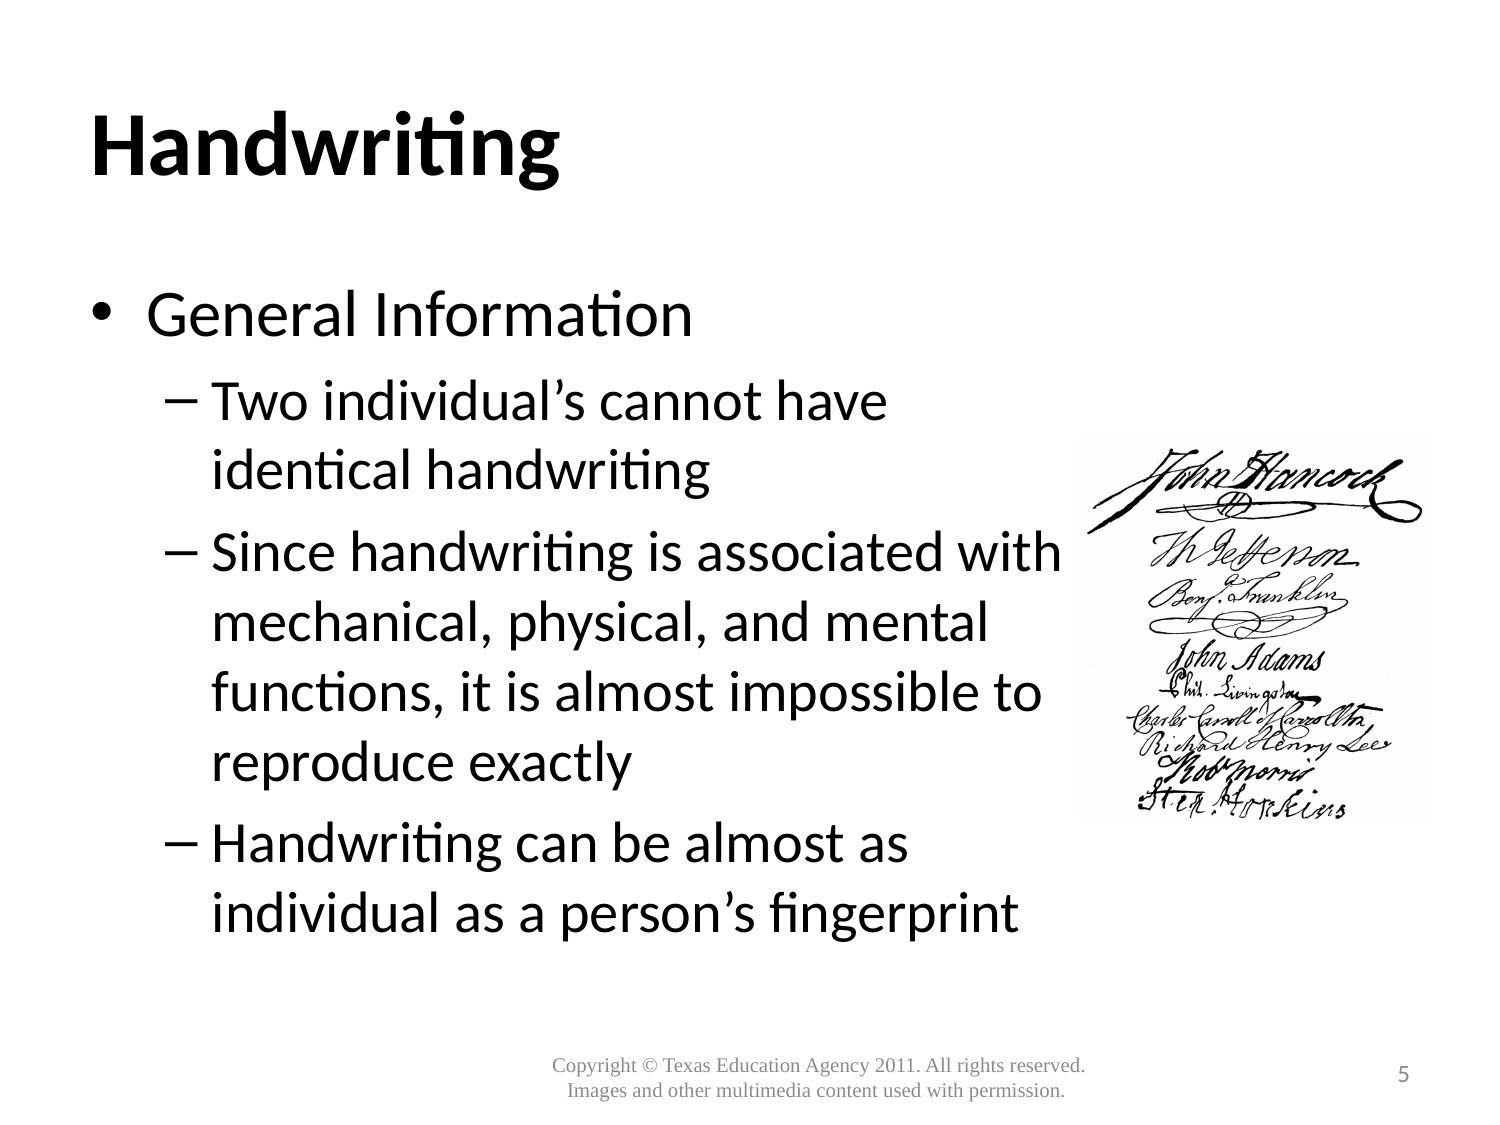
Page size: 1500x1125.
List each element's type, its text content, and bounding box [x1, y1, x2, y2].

list General Information Two individual’s cannot have identical handwriting Since handwriting is associated with mechanical, physical, and mental functions, it is almost impossible to reproduce exactly Handwriting can be almost as individual as a person’s fingerprint [75, 262, 1100, 1005]
slide_number 5 [1074, 1042, 1425, 1103]
picture [1074, 437, 1433, 823]
title Handwriting [75, 45, 1425, 233]
